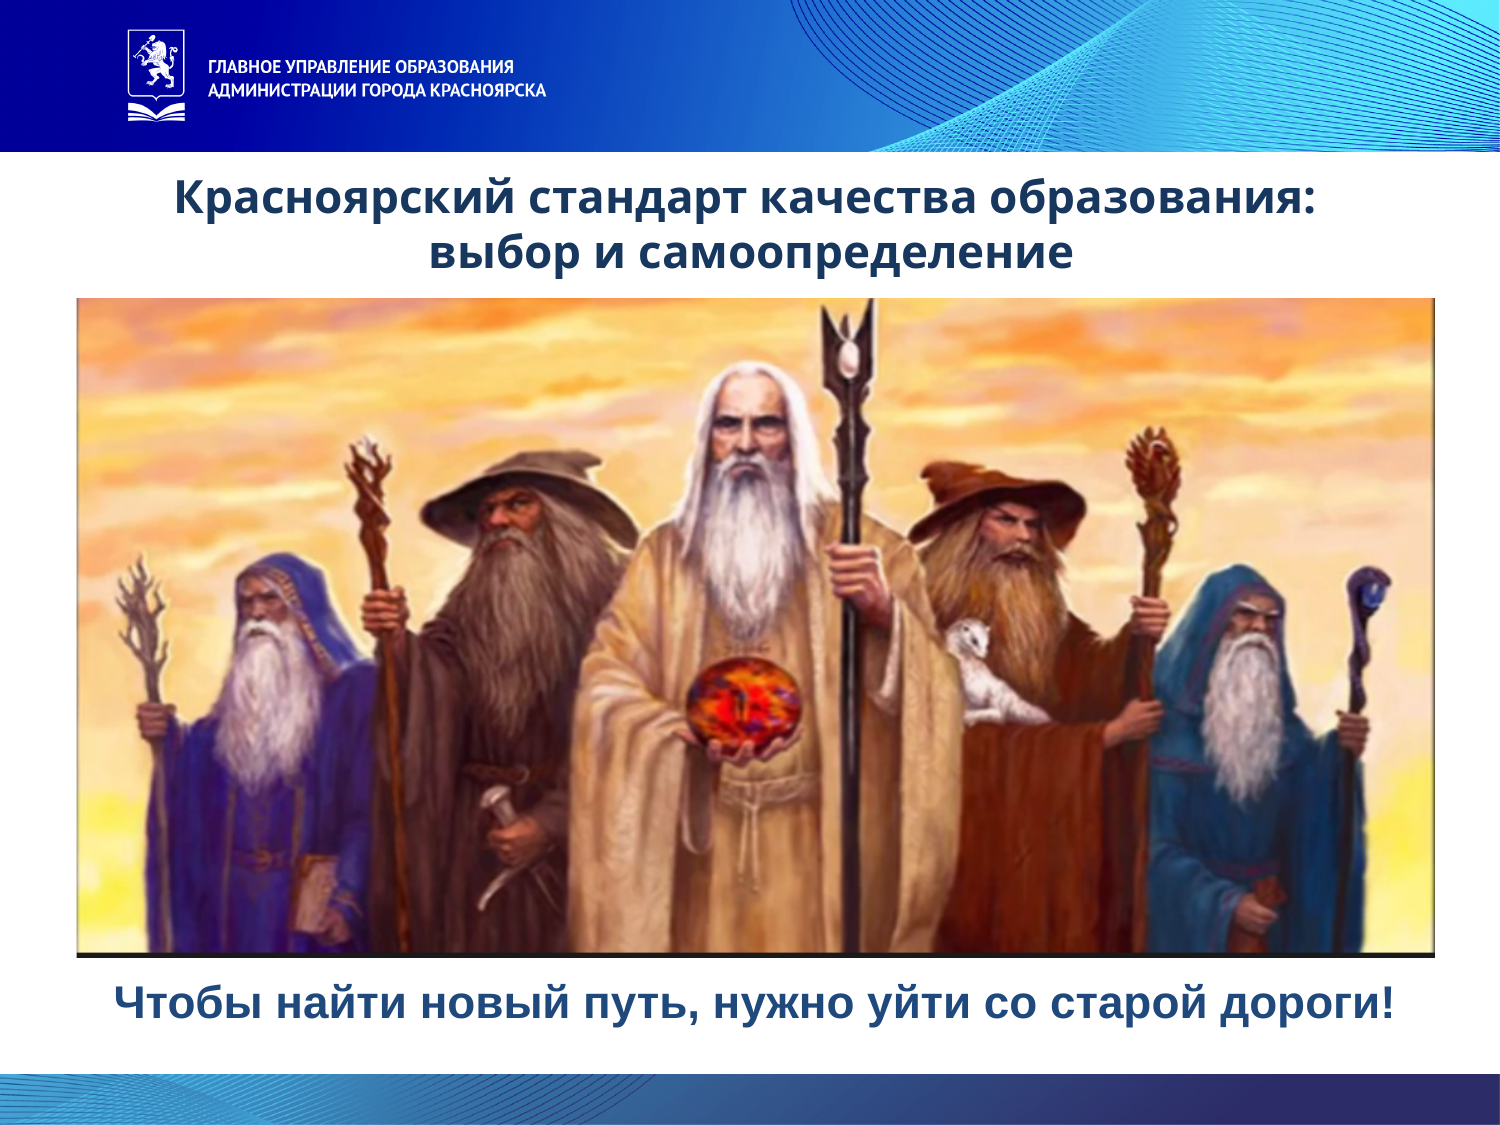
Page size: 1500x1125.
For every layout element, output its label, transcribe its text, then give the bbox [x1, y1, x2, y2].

text_box Красноярский стандарт качества образования: выбор и самоопределение [21, 171, 1482, 274]
picture [0, 1073, 1500, 1125]
picture [0, 0, 1500, 152]
text_box Чтобы найти новый путь, нужно уйти со старой дороги! [21, 965, 1489, 1067]
picture [76, 298, 1436, 959]
